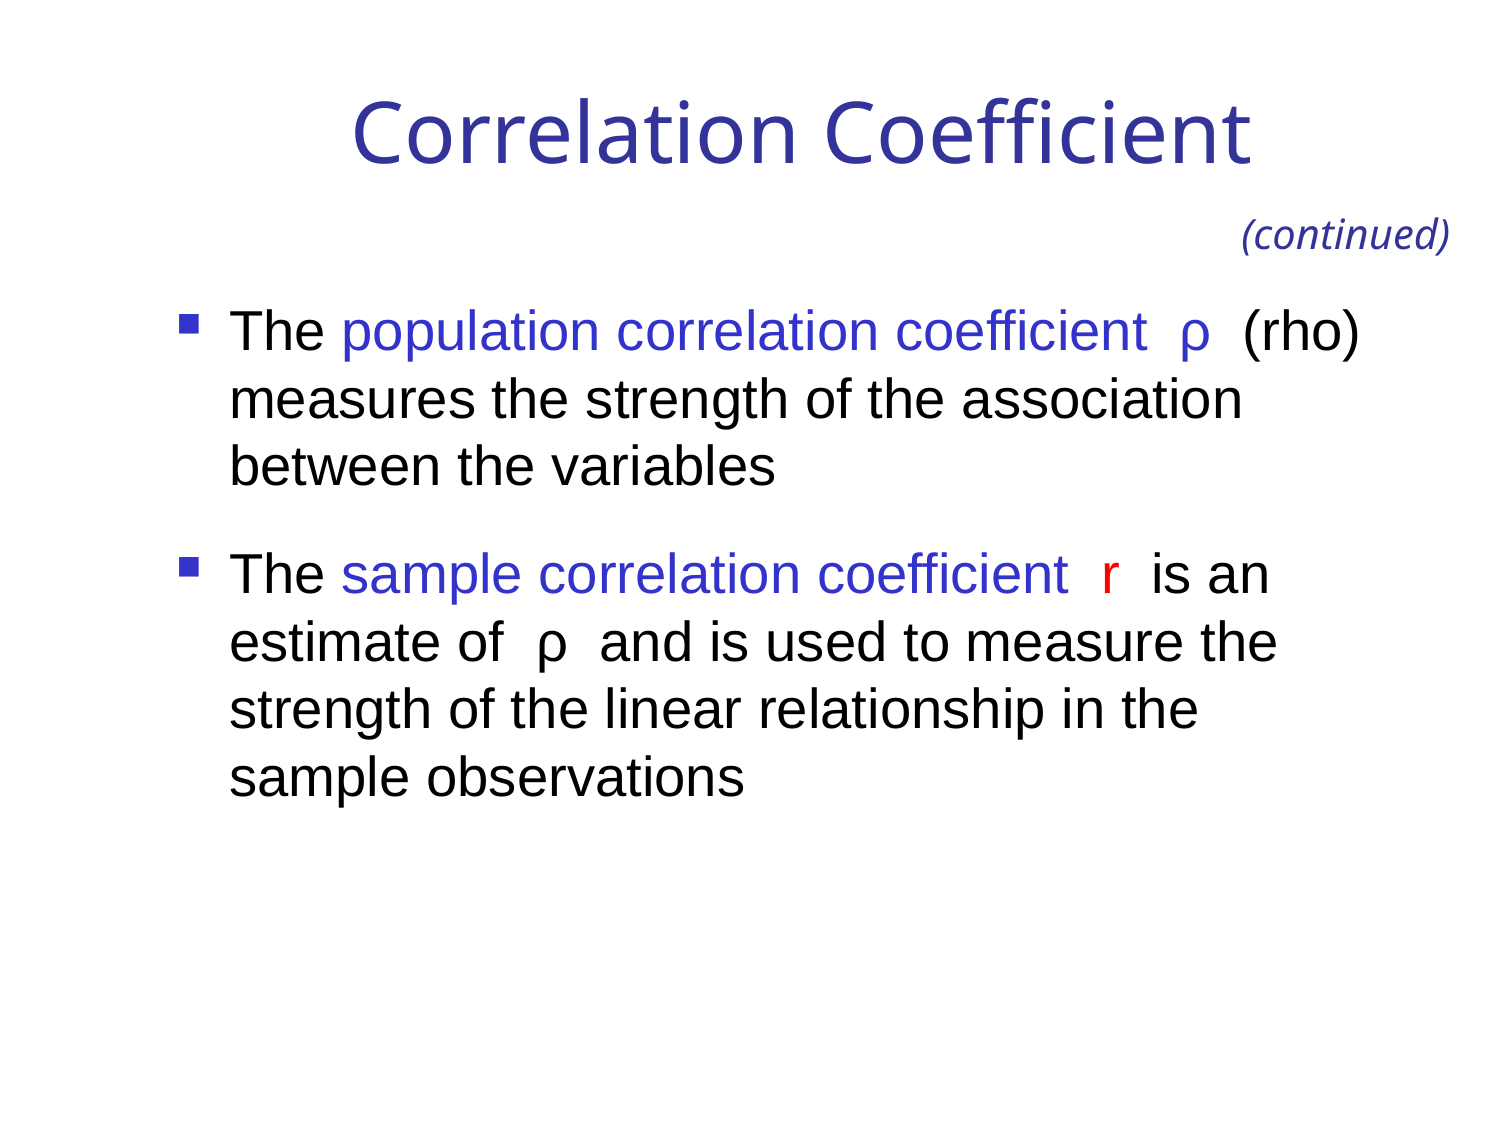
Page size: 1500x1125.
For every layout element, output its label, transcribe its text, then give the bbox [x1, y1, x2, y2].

text_box (continued) [1226, 200, 1466, 265]
list The population correlation coefficient ρ (rho) measures the strength of the association between the variables The sample correlation coefficient r is an estimate of ρ and is used to measure the strength of the linear relationship in the sample observations [162, 287, 1388, 963]
title Correlation Coefficient [162, 62, 1441, 188]
